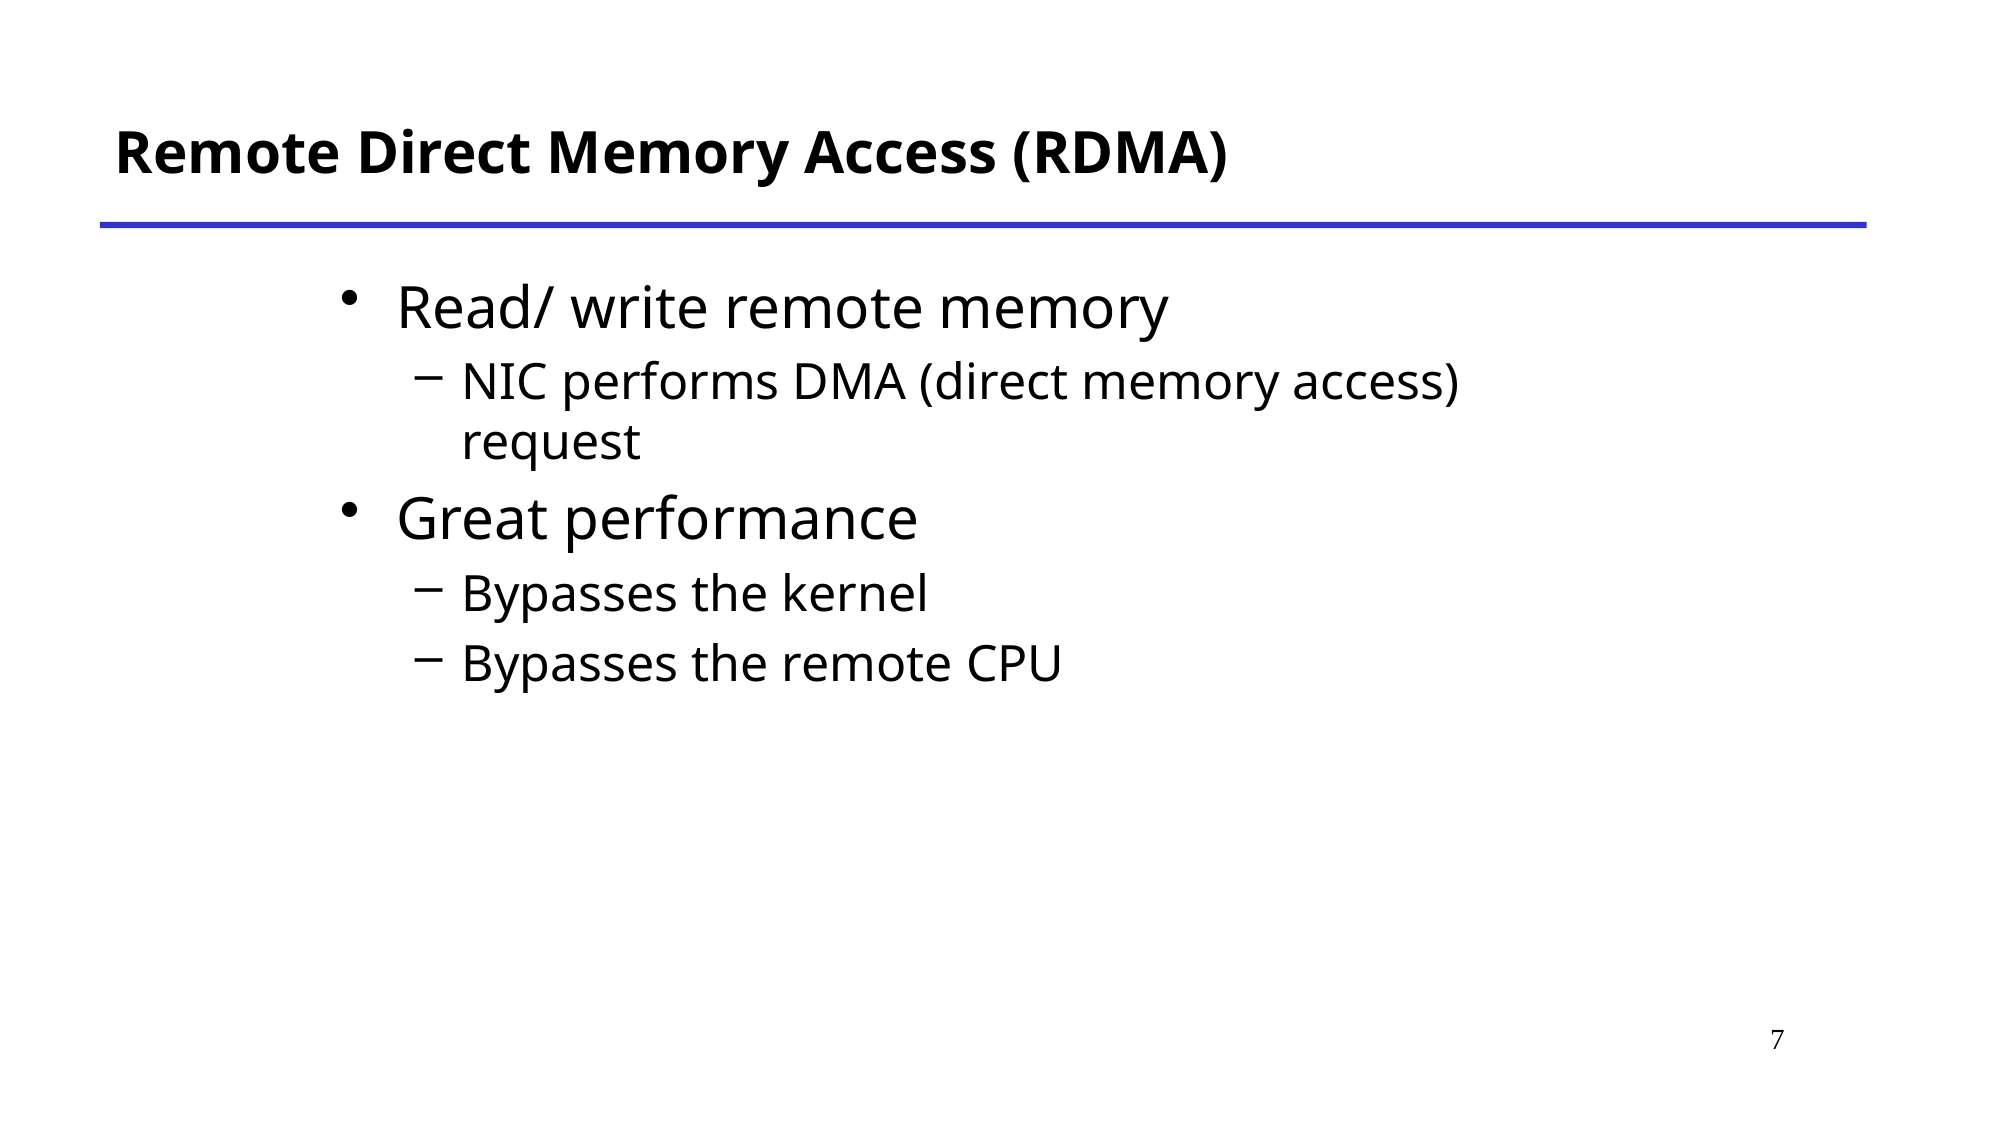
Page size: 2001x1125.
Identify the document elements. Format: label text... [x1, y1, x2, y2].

title Remote Direct Memory Access (RDMA) [99, 75, 1867, 225]
list Read/ write remote memory NIC performs DMA (direct memory access) request Great performance Bypasses the kernel Bypasses the remote CPU [324, 262, 1575, 988]
slide_number 7 [1516, 1012, 1801, 1088]
